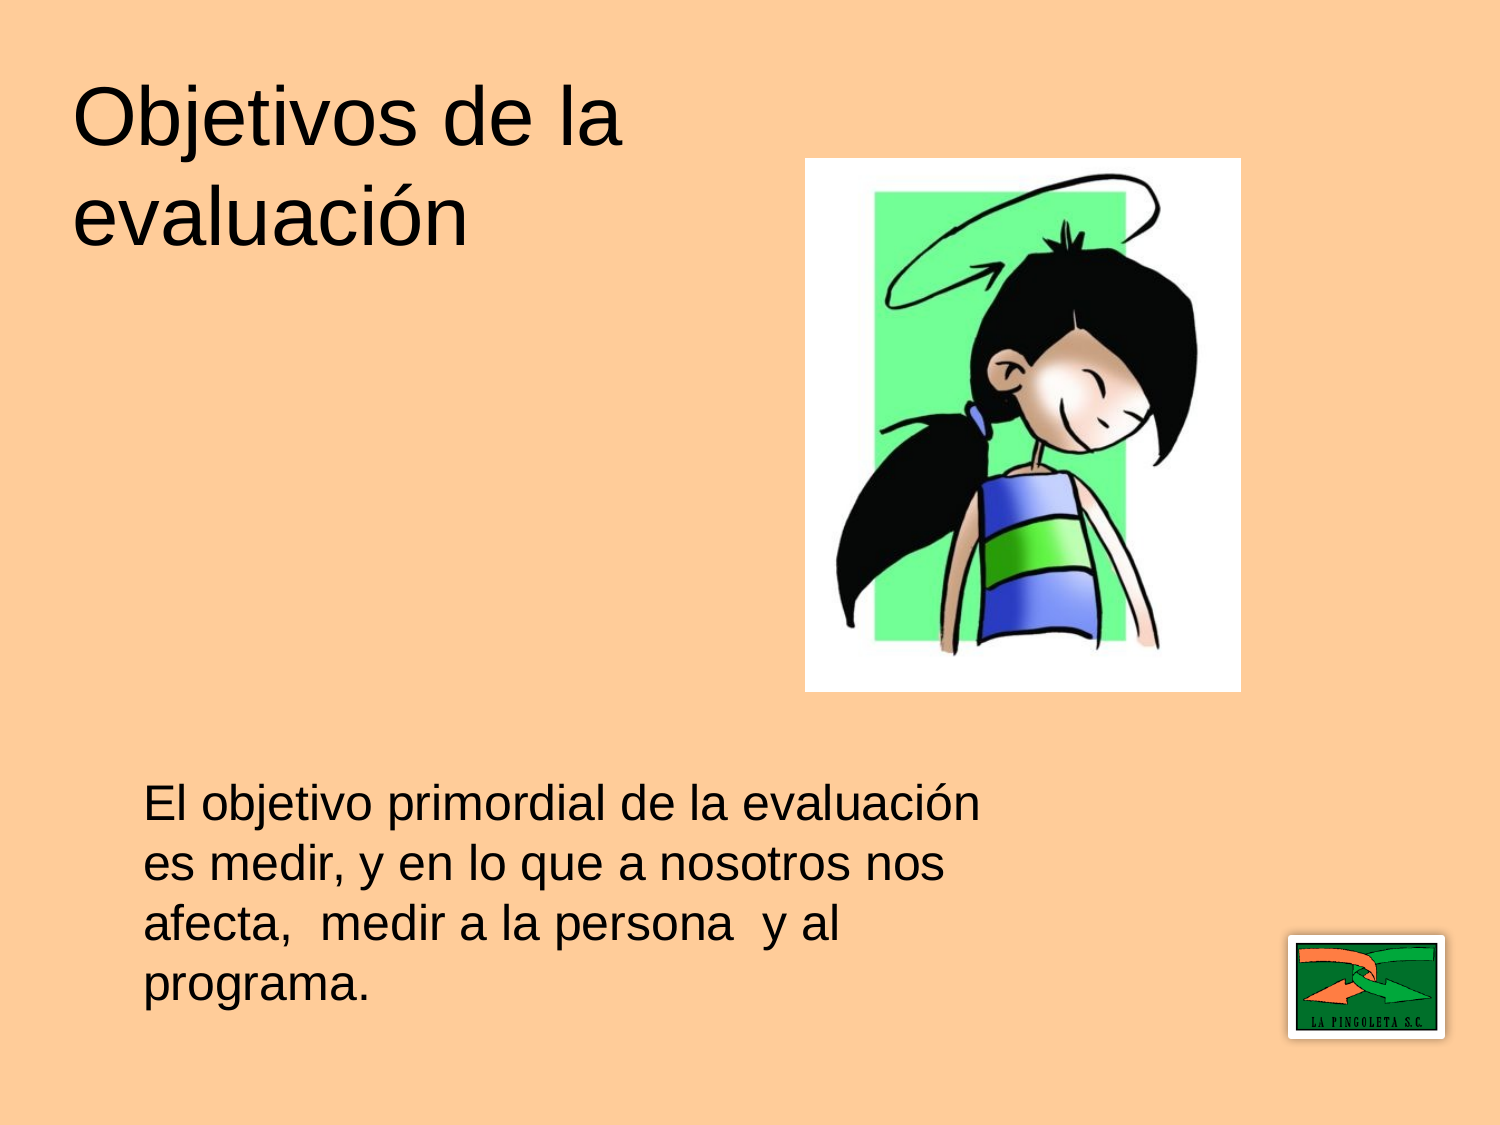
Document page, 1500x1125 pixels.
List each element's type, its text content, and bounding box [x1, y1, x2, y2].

text_box Objetivos de la evaluación [64, 54, 739, 270]
picture [805, 157, 1241, 692]
text_box El objetivo primordial de la evaluación es medir, y en lo que a nosotros nos afecta, medir a la persona y al programa. [135, 763, 1040, 1018]
picture [1293, 940, 1440, 1034]
